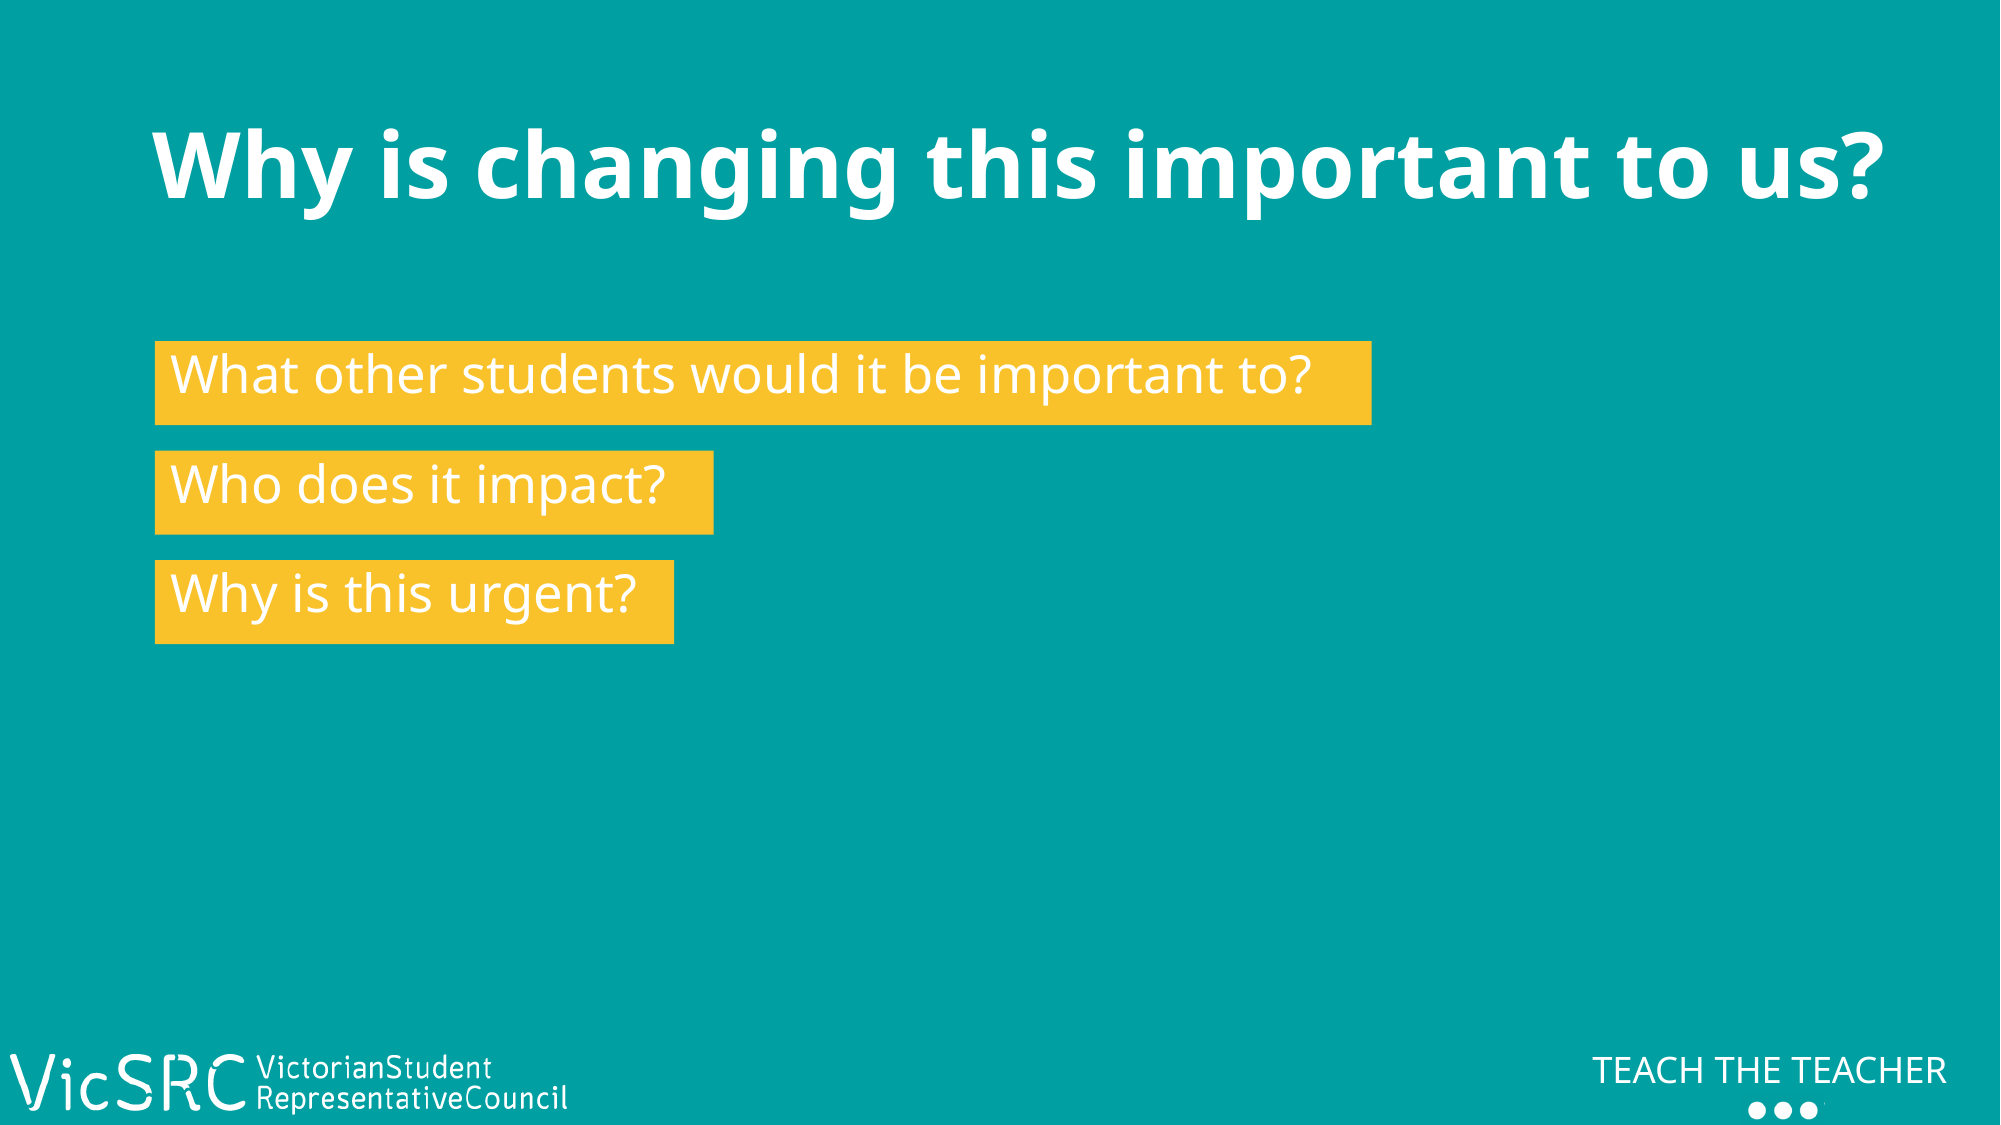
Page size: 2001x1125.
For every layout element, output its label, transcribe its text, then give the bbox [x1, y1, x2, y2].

text_box Who does it impact? [154, 450, 714, 535]
picture [10, 1054, 567, 1115]
text_box Why is this urgent? [154, 560, 675, 645]
title Why is changing this important to us? [137, 59, 1908, 278]
text_box What other students would it be important to? [154, 341, 1372, 426]
picture [1741, 1094, 1825, 1125]
